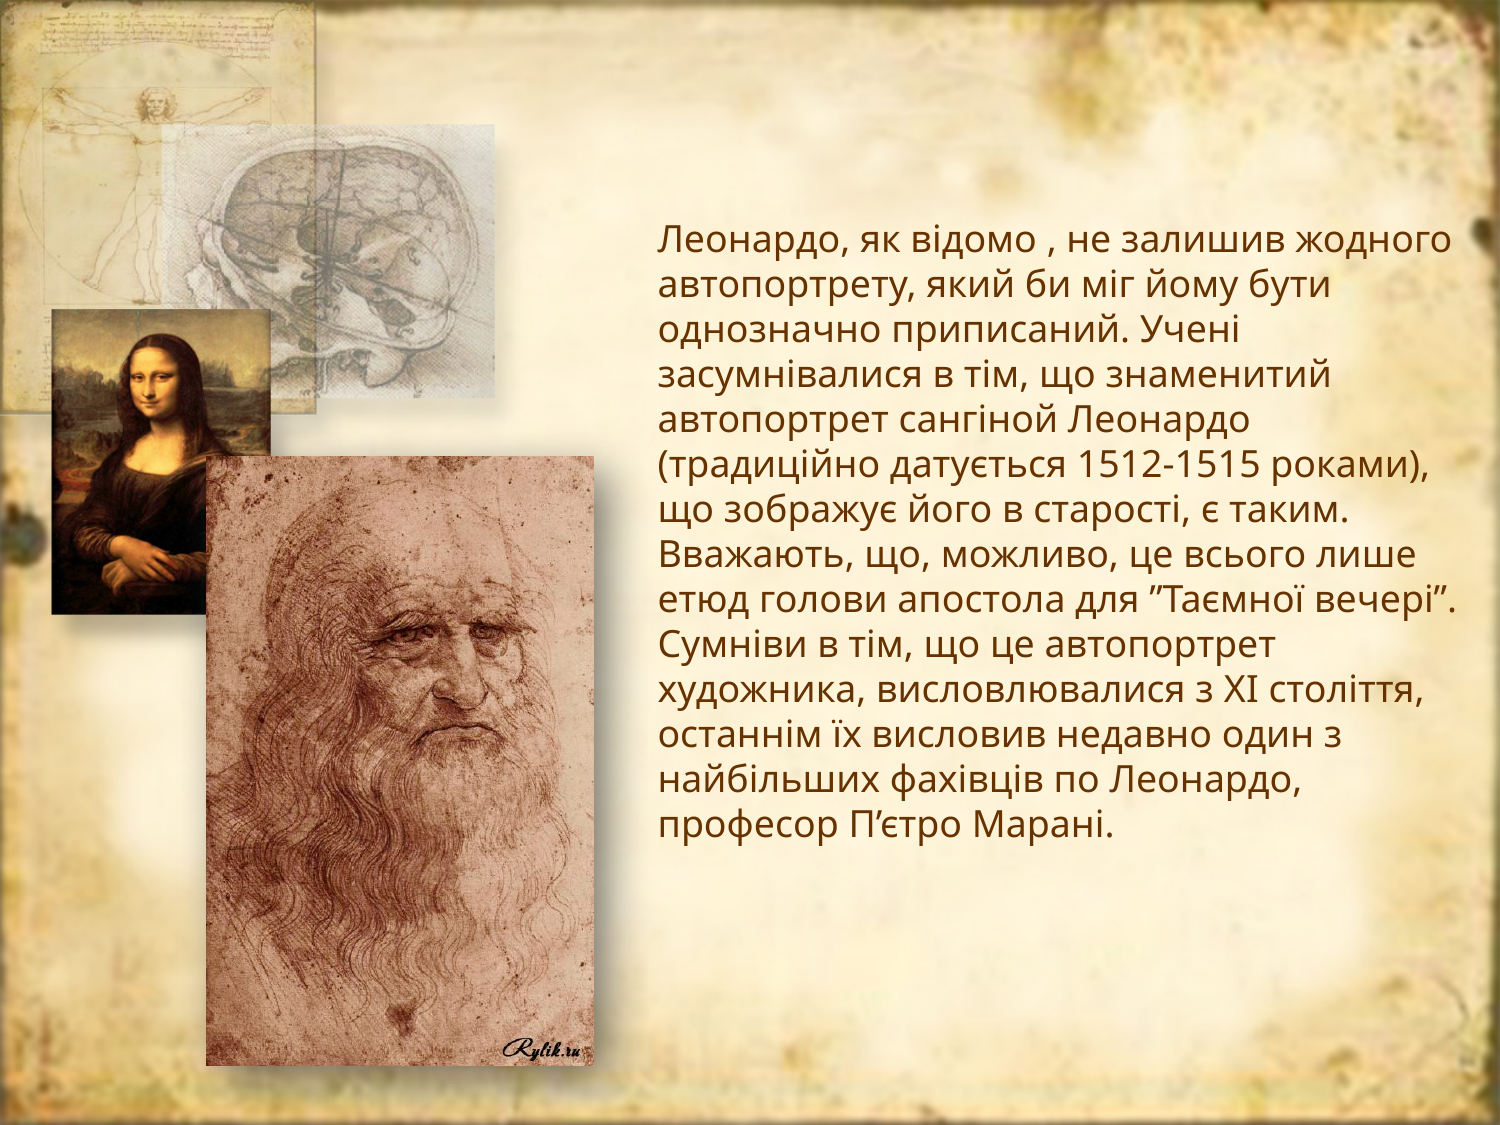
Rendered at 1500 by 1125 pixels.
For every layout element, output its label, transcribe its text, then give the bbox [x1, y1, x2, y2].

picture [0, 0, 1500, 1125]
text_box Леонардо, як відомо , не залишив жодного автопортрету, який би міг йому бути однозначно приписаний. Учені засумнівалися в тім, що знаменитий автопортрет сангіной Леонардо (традиційно датується 1512-1515 роками), що зображує його в старості, є таким. Вважають, що, можливо, це всього лише етюд голови апостола для ”Таємної вечері”. Сумніви в тім, що це автопортрет художника, висловлювалися з XІ століття, останнім їх висловив недавно один з найбільших фахівців по Леонардо, професор П’єтро Марані. [642, 208, 1479, 853]
